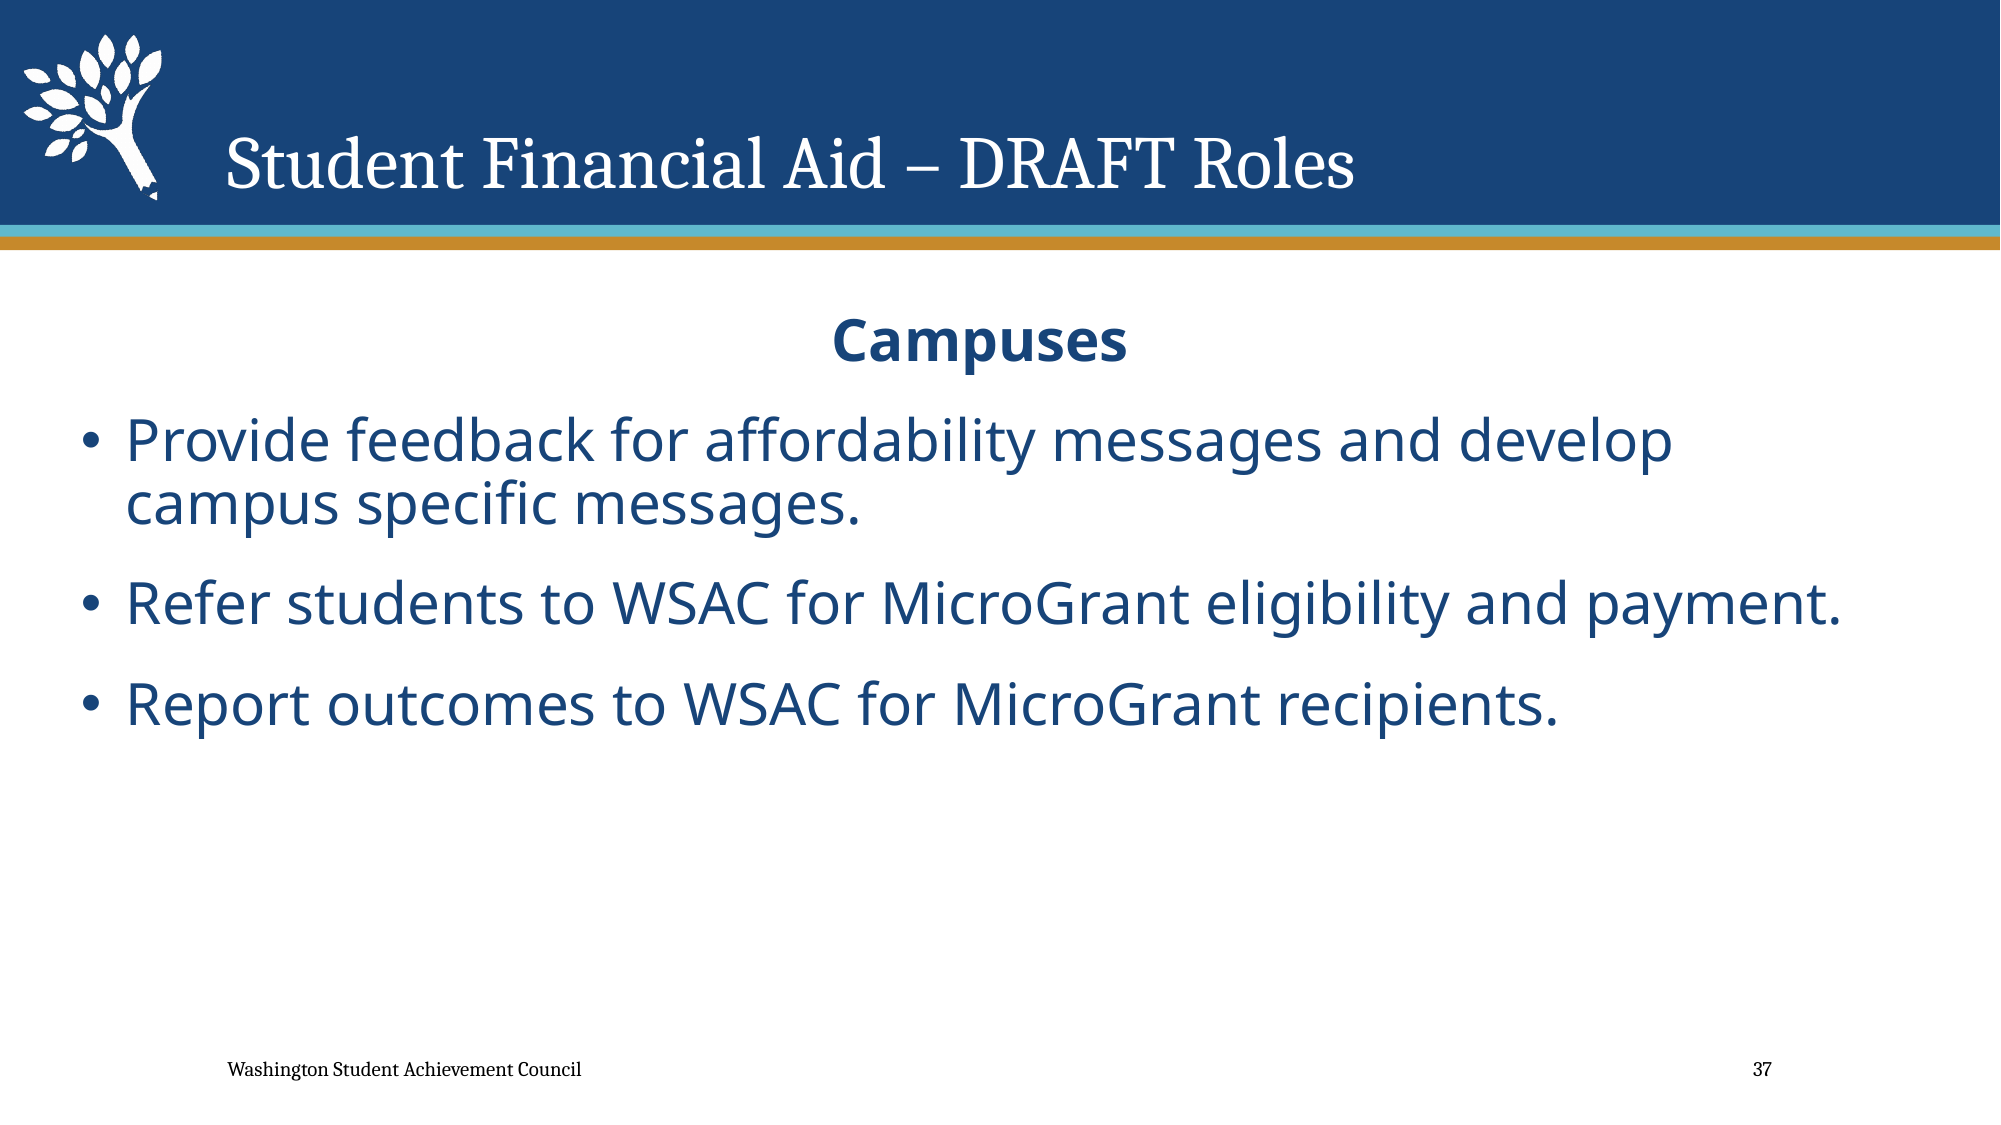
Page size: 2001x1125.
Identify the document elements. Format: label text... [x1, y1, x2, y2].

title Student Financial Aid – DRAFT Roles [212, 41, 1788, 212]
list Campuses Provide feedback for affordability messages and develop campus specific messages. Refer students to WSAC for MicroGrant eligibility and payment. Report outcomes to WSAC for MicroGrant recipients. [65, 303, 1895, 1069]
picture [9, 20, 204, 230]
footer Washington Student Achievement Council [212, 1045, 1237, 1091]
slide_number 37 [1562, 1045, 1788, 1091]
